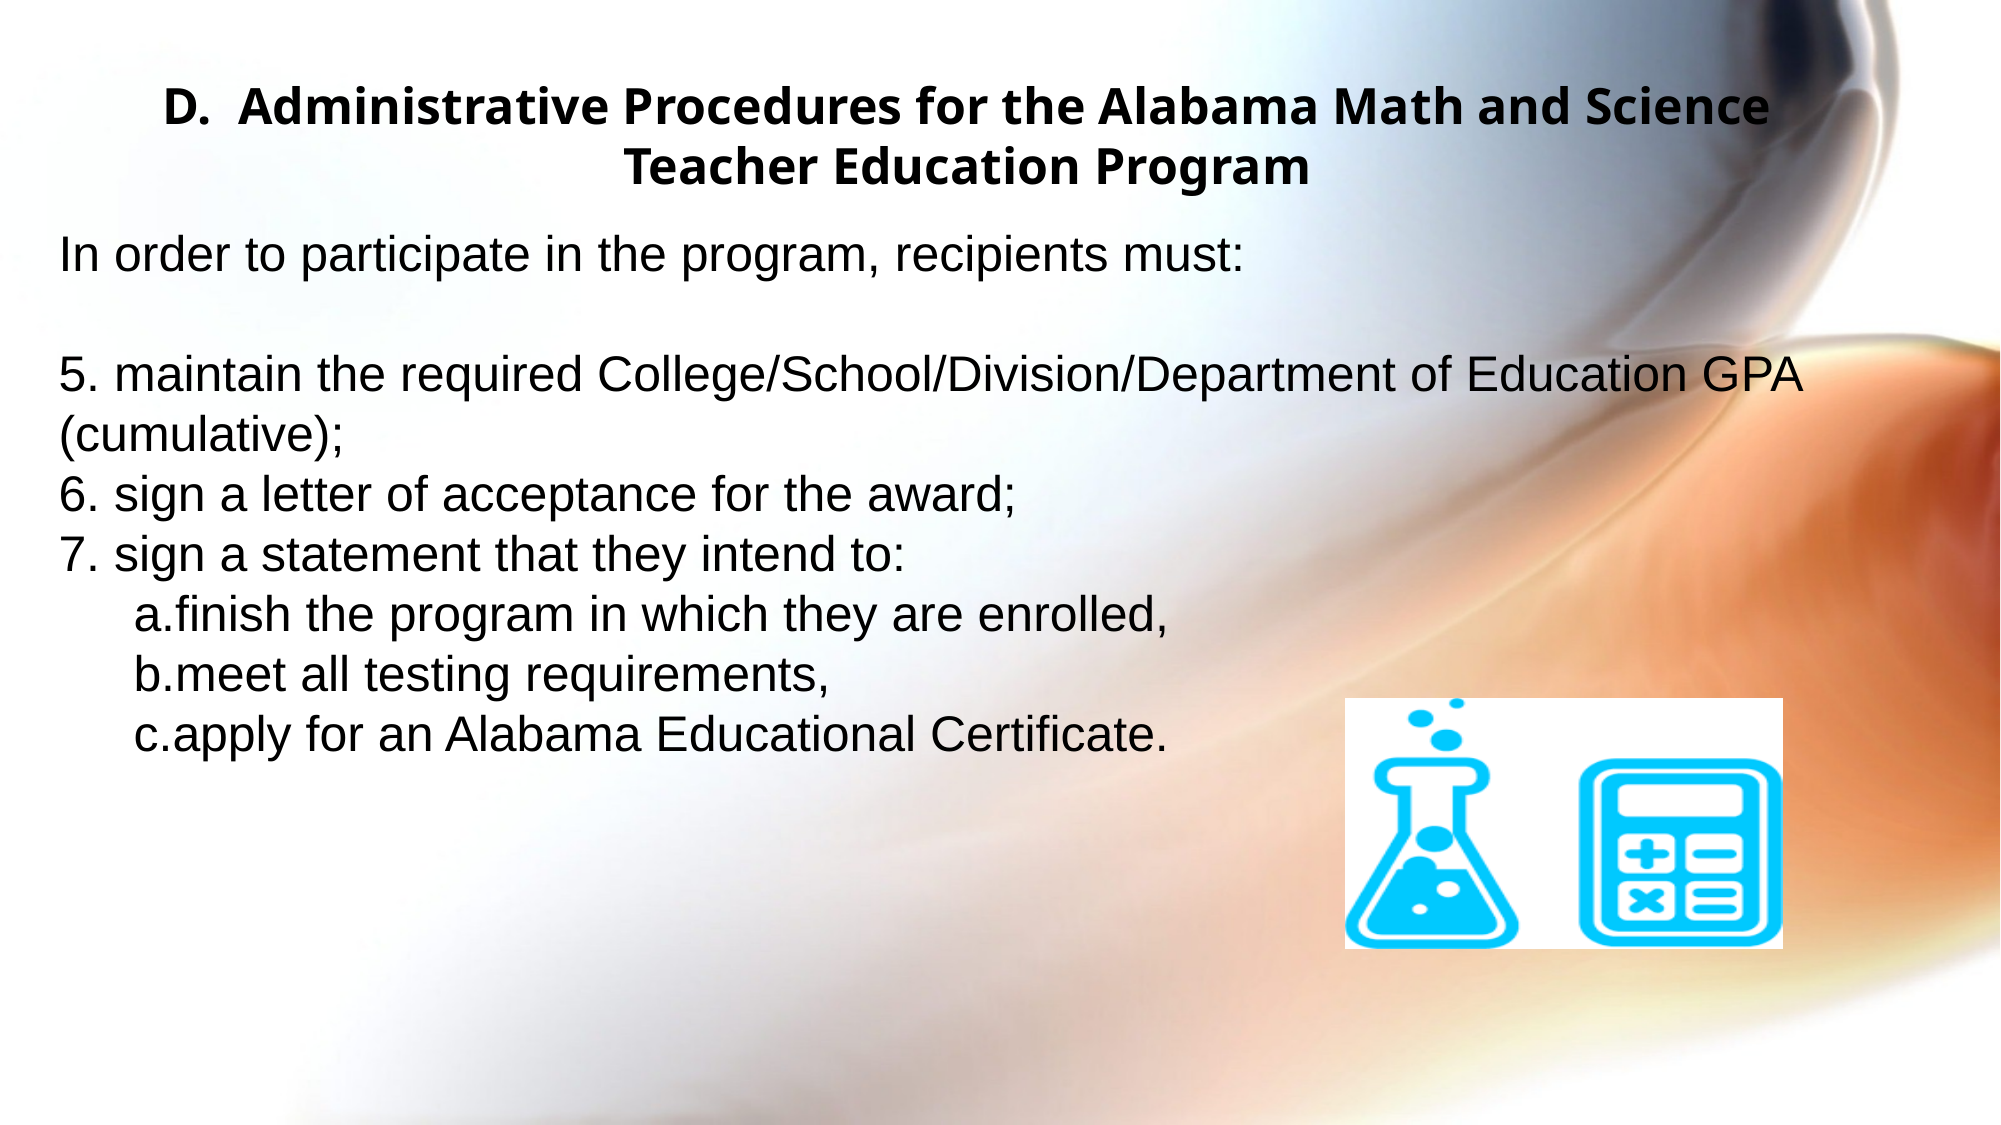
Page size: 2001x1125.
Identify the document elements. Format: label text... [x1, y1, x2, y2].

picture [0, 0, 2001, 1125]
text_box D. Administrative Procedures for the Alabama Math and Science Teacher Education Program In order to participate in the program, recipients must: 5. maintain the required College/School/Division/Department of Education GPA (cumulative); 6. sign a letter of acceptance for the award; 7. sign a statement that they intend to: finish the program in which they are enrolled, meet all testing requirements, apply for an Alabama Educational Certificate. [43, 66, 1892, 770]
